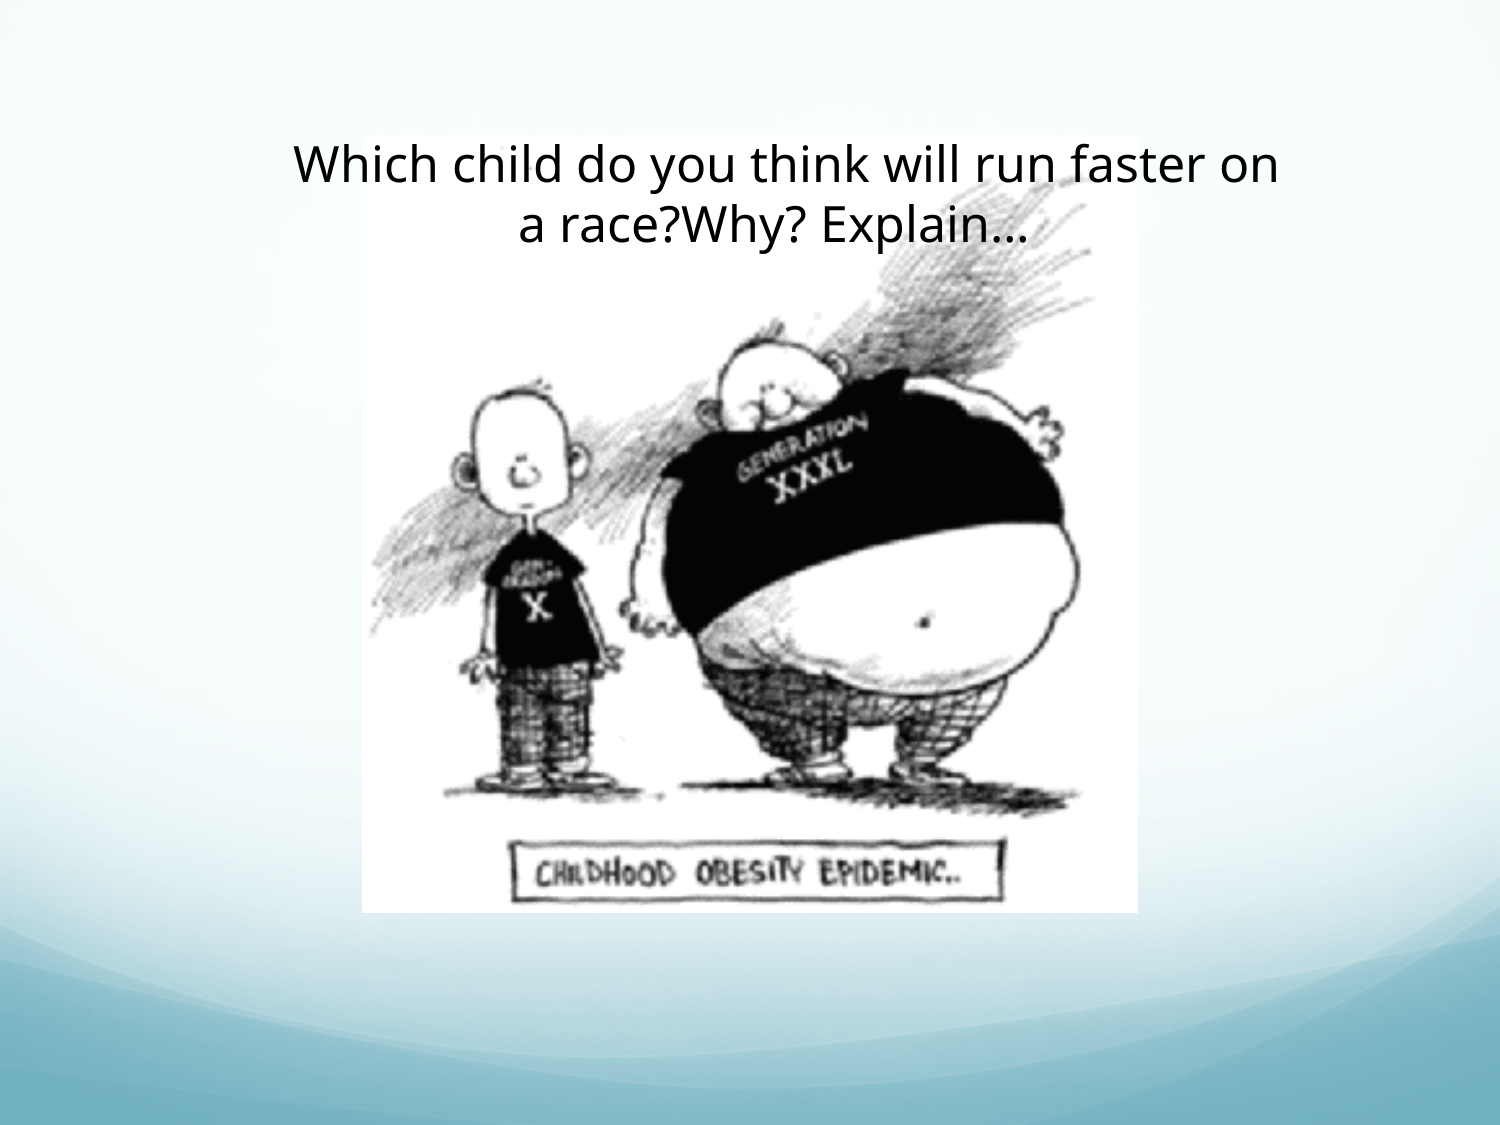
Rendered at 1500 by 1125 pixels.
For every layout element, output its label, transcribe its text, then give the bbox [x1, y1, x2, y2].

picture [361, 136, 1138, 913]
text_box Which child do you think will run faster on a race?Why? Explain… [262, 124, 1313, 260]
